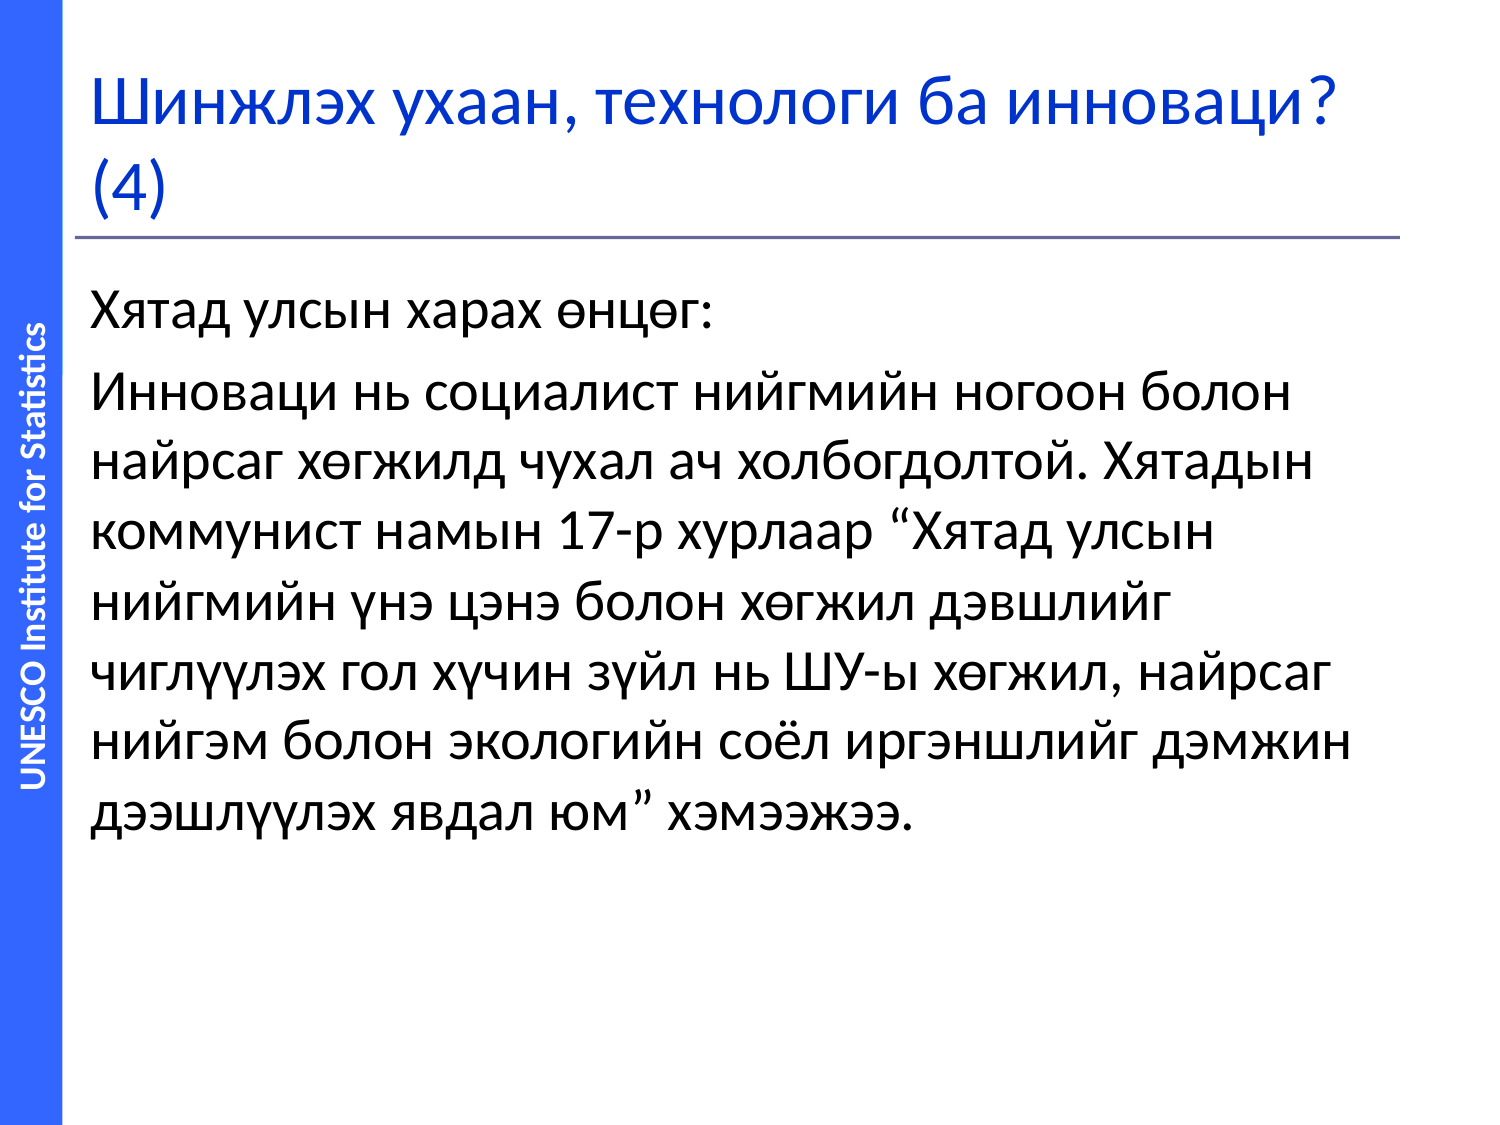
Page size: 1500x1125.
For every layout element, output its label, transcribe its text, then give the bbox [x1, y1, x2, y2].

list Хятад улсын харах өнцөг: Инноваци нь социалист нийгмийн ногоон болон найрсаг хөгжилд чухал ач холбогдолтой. Хятадын коммунист намын 17-р хурлаар “Хятад улсын нийгмийн үнэ цэнэ болон хөгжил дэвшлийг чиглүүлэх гол хүчин зүйл нь ШУ-ы хөгжил, найрсаг нийгэм болон экологийн соёл иргэншлийг дэмжин дээшлүүлэх явдал юм” хэмээжээ. [75, 262, 1425, 1006]
title Шинжлэх ухаан, технологи ба инноваци?(4) [75, 45, 1425, 233]
